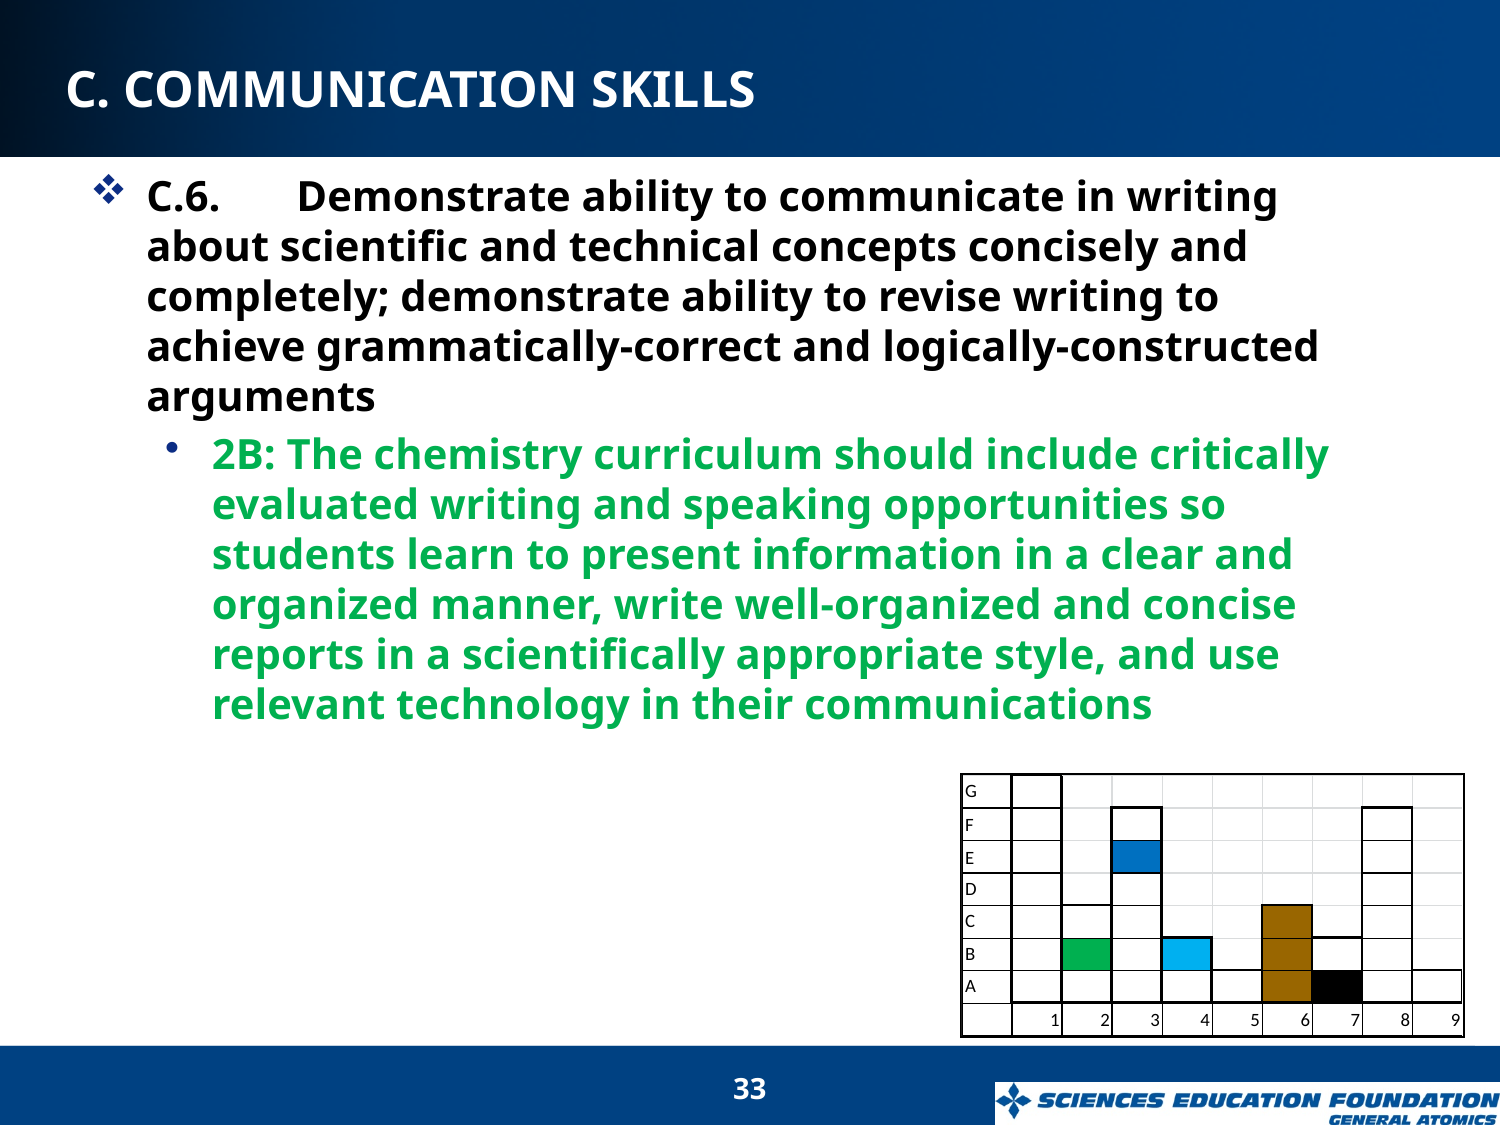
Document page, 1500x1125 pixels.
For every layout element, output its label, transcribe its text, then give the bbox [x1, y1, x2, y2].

picture [0, 0, 1500, 157]
title C. COMMUNICATION SKILLS [49, 24, 1313, 151]
list C.6. Demonstrate ability to communicate in writing about scientific and technical concepts concisely and completely; demonstrate ability to revise writing to achieve grammatically-correct and logically-constructed arguments 2B: The chemistry curriculum should include critically evaluated writing and speaking opportunities so students learn to present information in a clear and organized manner, write well-organized and concise reports in a scientifically appropriate style, and use relevant technology in their communications [74, 161, 1363, 738]
picture [961, 774, 1464, 1037]
slide_number 33 [0, 1062, 1500, 1125]
